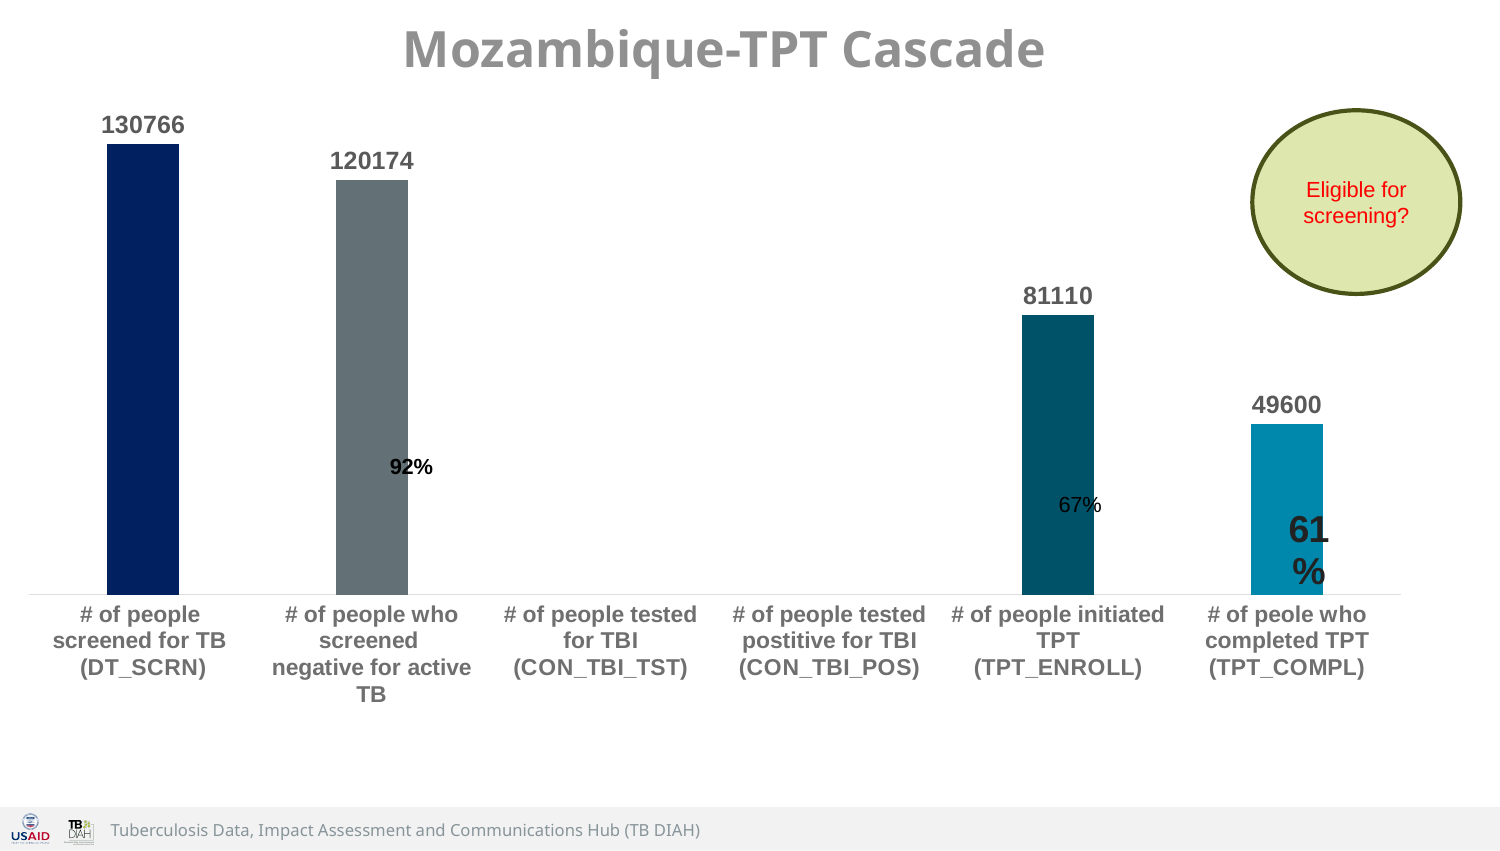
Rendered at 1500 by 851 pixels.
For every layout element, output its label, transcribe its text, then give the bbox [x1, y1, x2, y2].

title Mozambique-TPT Cascade [161, 8, 1287, 86]
text_box Eligible for screening? [1442, 146, 1463, 258]
picture [64, 820, 94, 845]
chart [27, 109, 1438, 804]
picture [3, 805, 58, 851]
